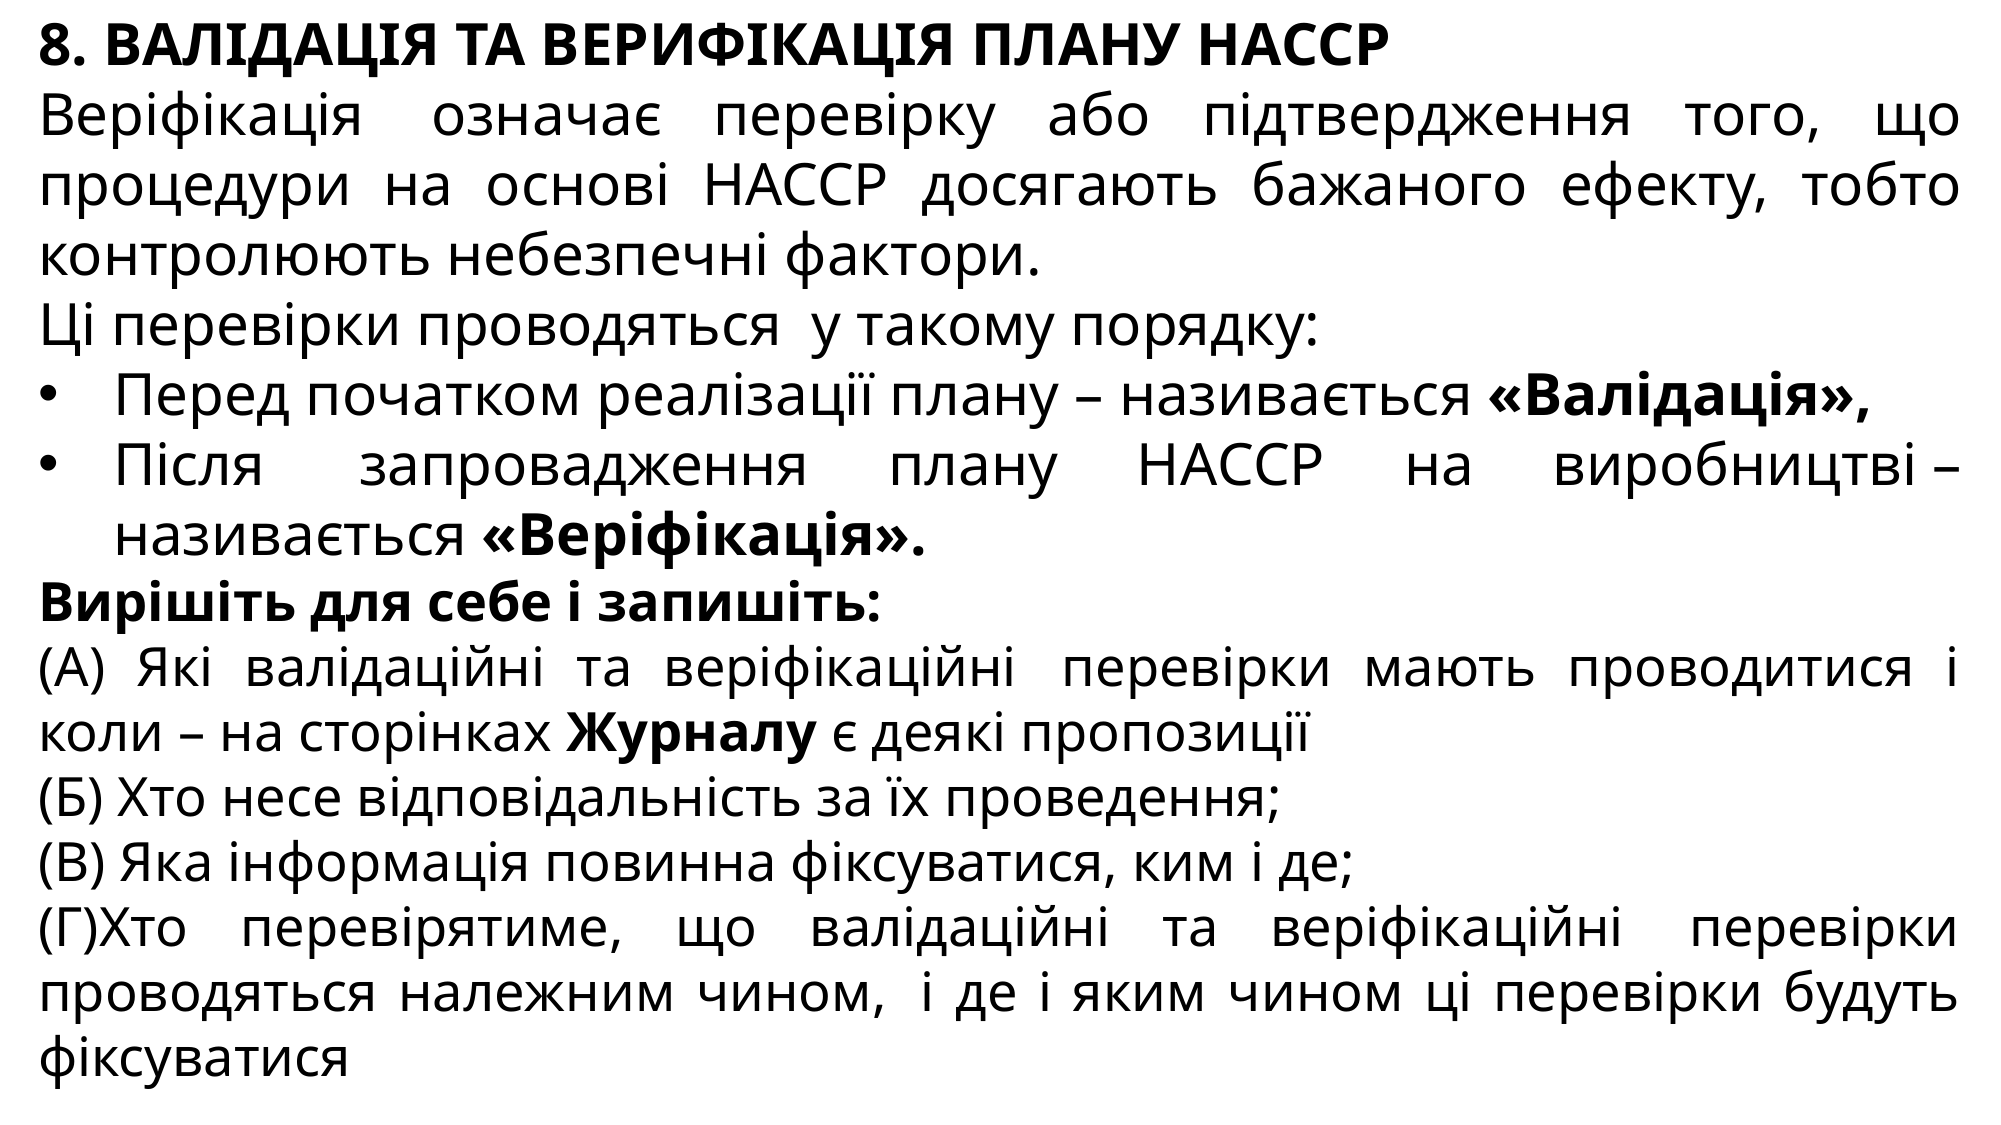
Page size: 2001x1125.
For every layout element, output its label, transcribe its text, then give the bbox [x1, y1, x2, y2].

text_box 8. ВАЛІДАЦІЯ ТА ВЕРИФІКАЦІЯ ПЛАНУ НАССР Веріфікація означає перевірку або підтвердження того, що процедури на основі HACCP досягають бажаного ефекту, тобто контролюють небезпечні фактори. Ці перевірки проводяться у такому порядку: Перед початком реалізації плану – називається «Валідація», Після запровадження плану НАССР на виробництві – називається «Веріфікація». Вирішіть для себе і запишіть: (А) Які валідаційні та веріфікаційні перевірки мають проводитися і коли – на сторінках Журналу є деякі пропозиції (Б) Хто несе відповідальність за їх проведення; (В) Яка інформація повинна фіксуватися, ким і де; (Г)Хто перевірятиме, що валідаційні та веріфікаційні перевірки проводяться належним чином, і де і яким чином ці перевірки будуть фіксуватися [23, 0, 1977, 1095]
